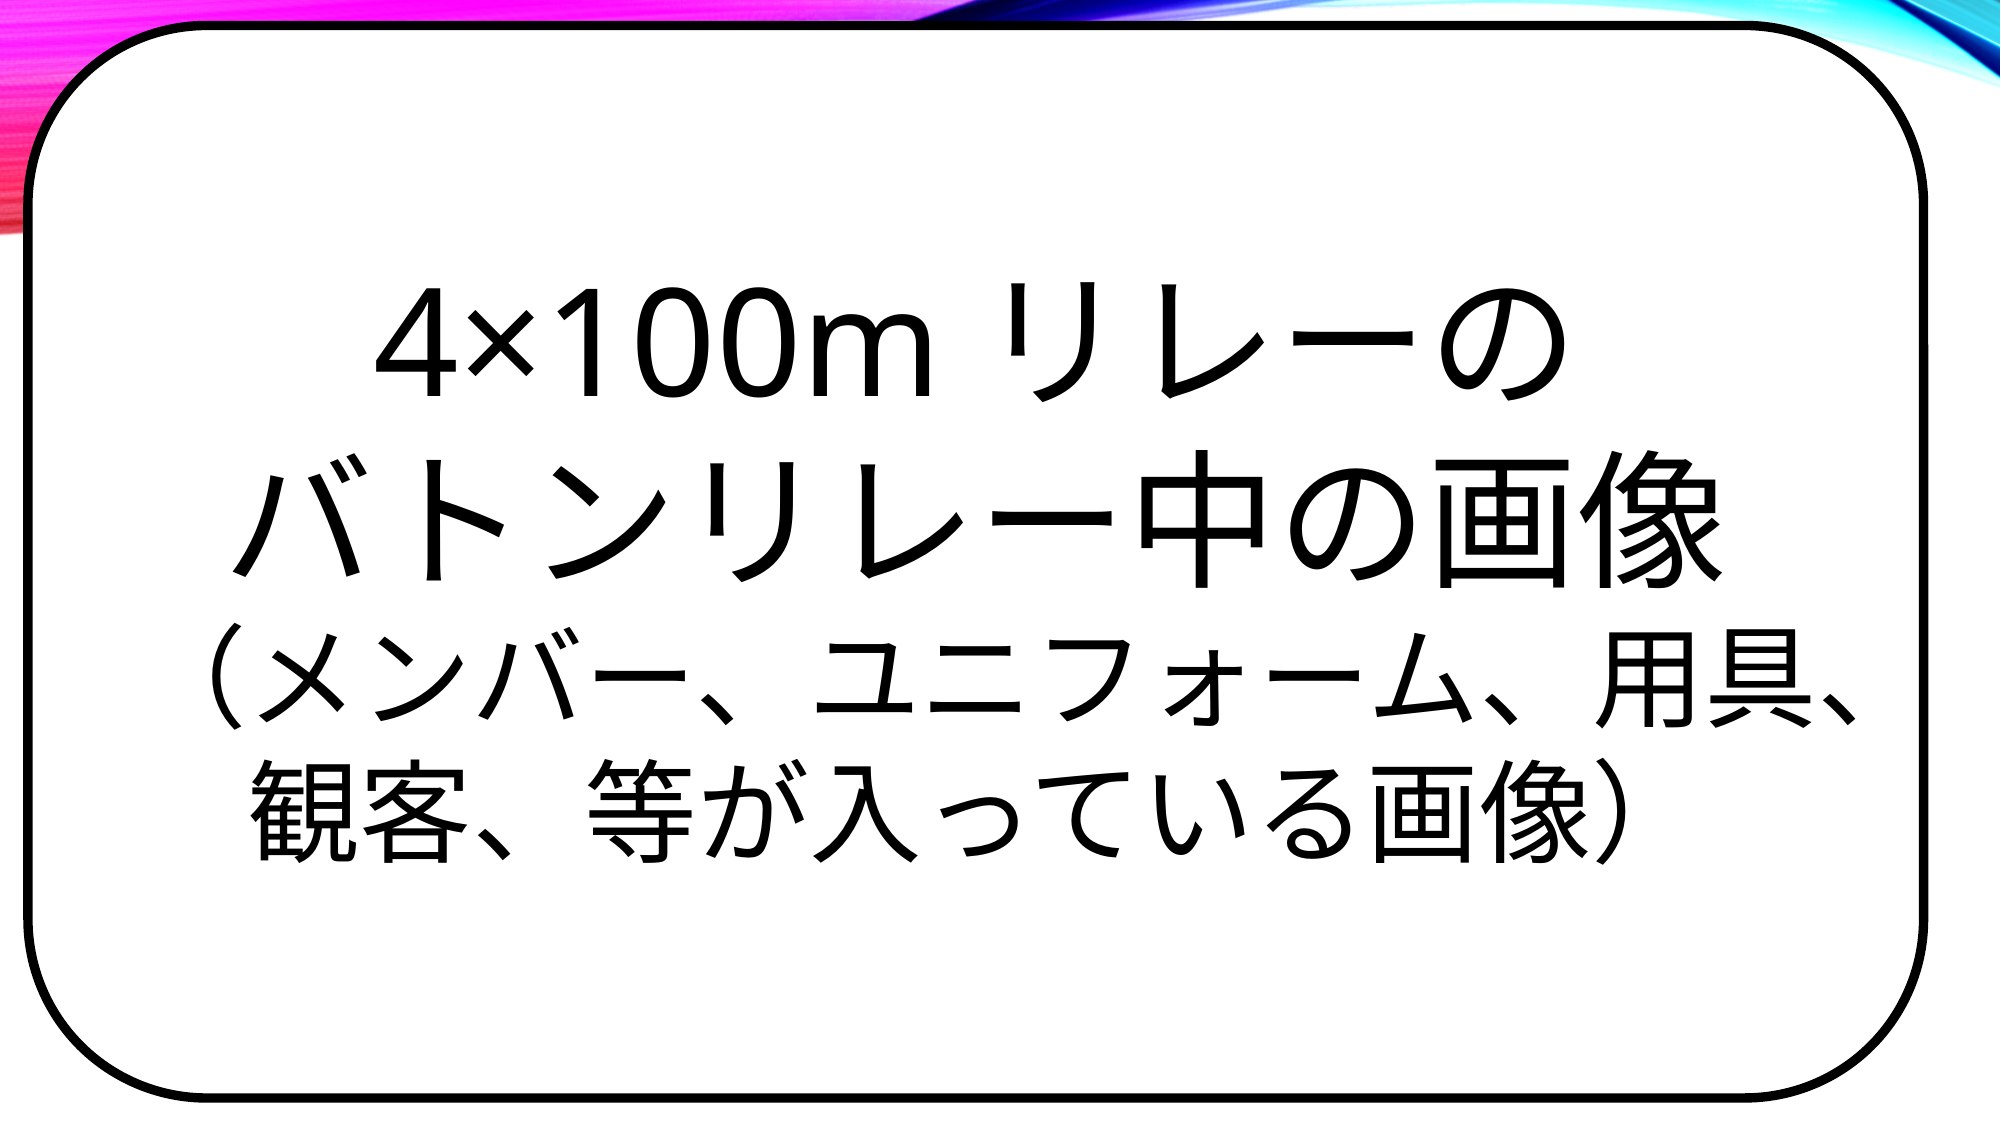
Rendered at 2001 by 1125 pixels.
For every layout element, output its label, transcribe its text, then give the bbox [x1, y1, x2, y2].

text_box 4×100mリレーの バトンリレー中の画像 （メンバー、ユニフォーム、用具、観客、等が入っている画像） [26, 24, 1925, 1100]
picture [1890, 0, 2000, 75]
picture [0, 0, 2000, 237]
picture [1910, 0, 2000, 45]
